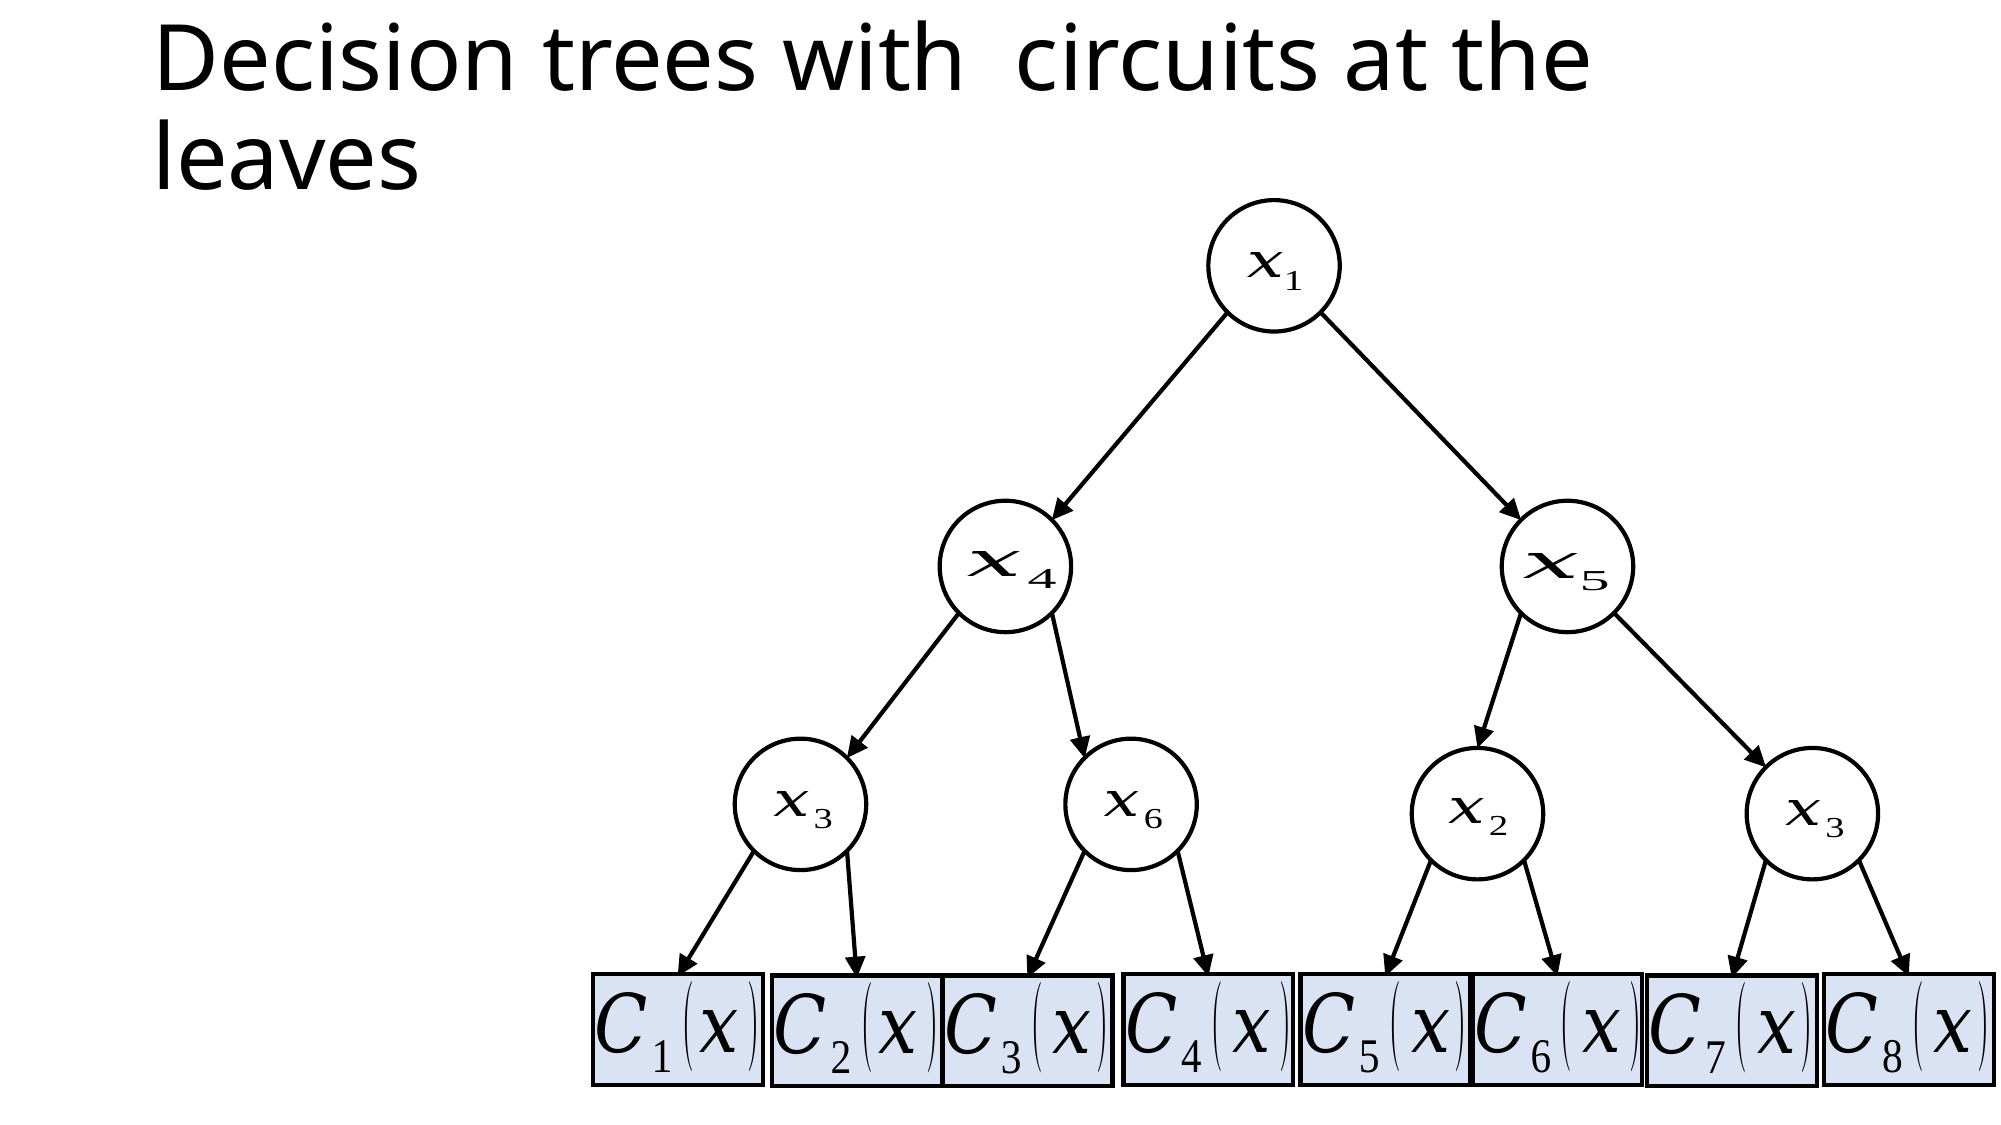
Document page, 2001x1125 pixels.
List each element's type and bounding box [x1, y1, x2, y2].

text_box [594, 200, 1992, 1085]
